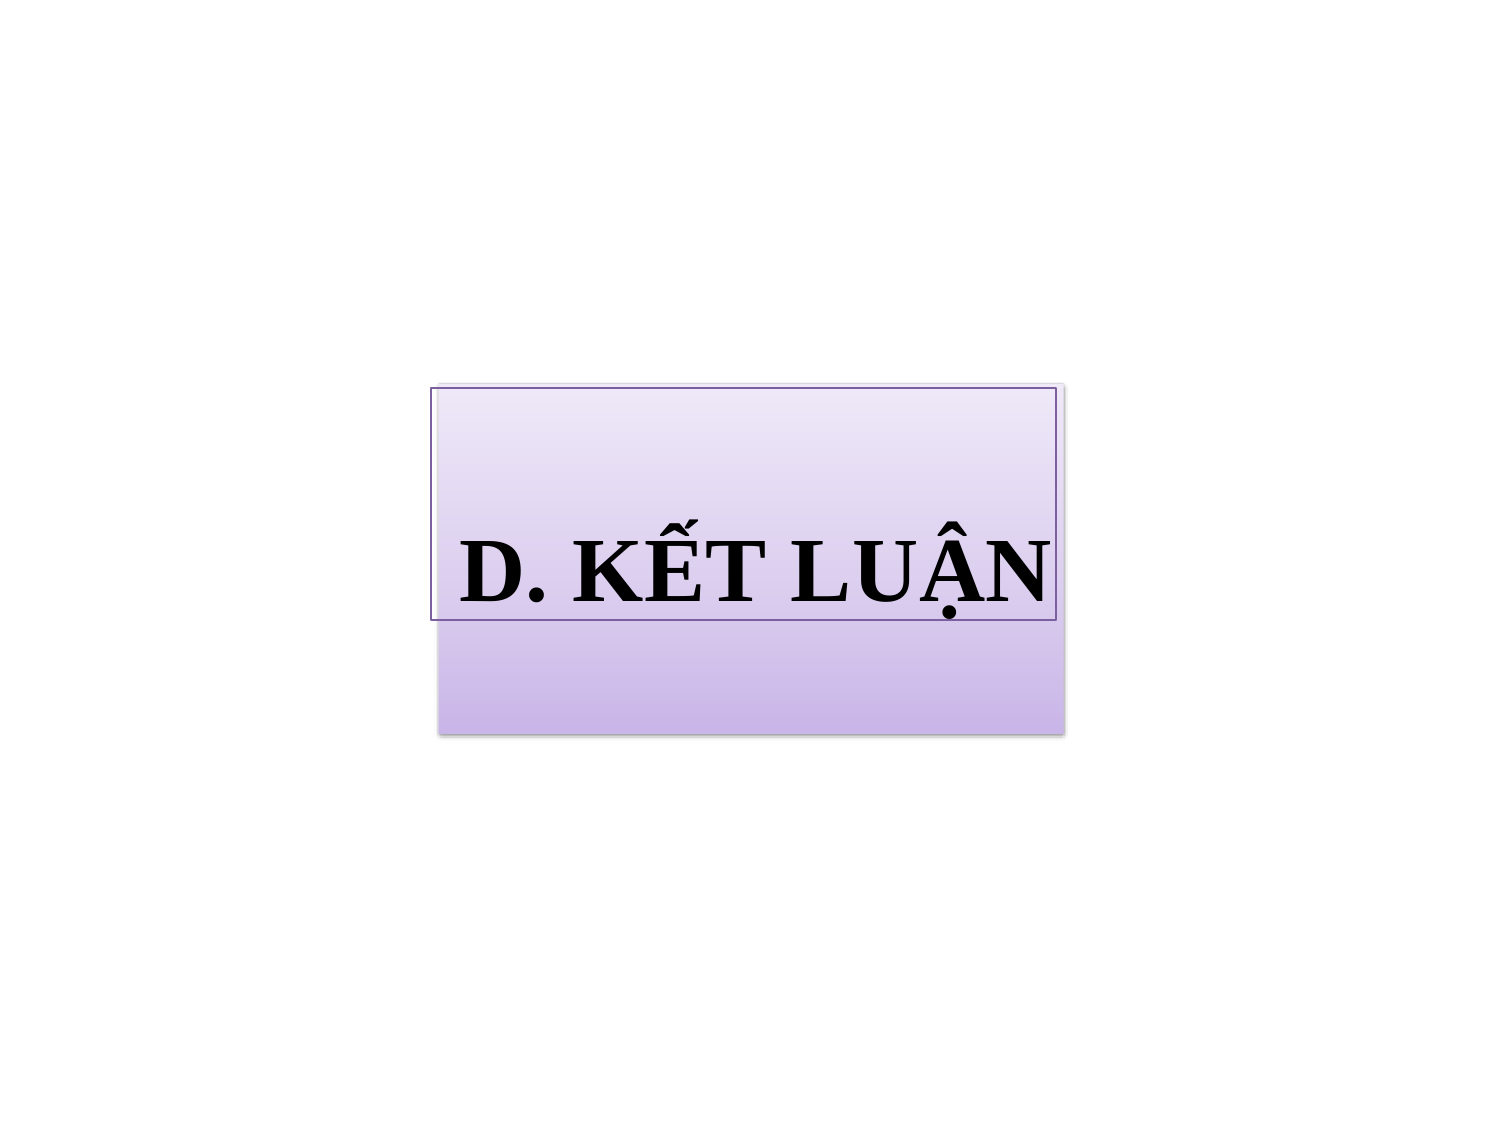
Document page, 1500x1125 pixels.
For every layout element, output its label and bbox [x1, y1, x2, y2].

text_box [401, 381, 1099, 744]
